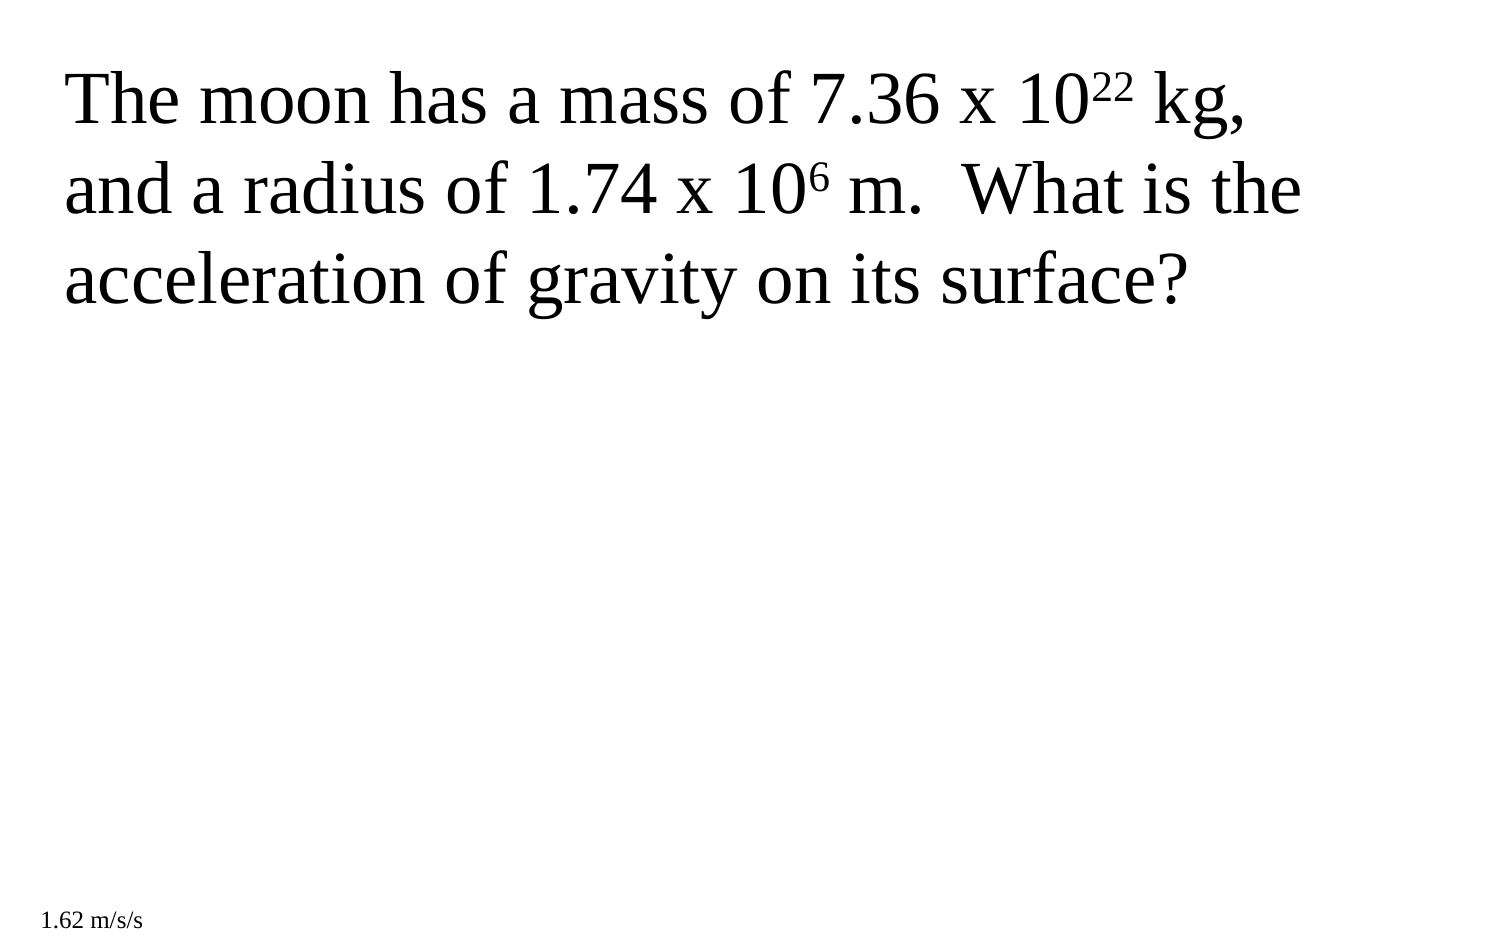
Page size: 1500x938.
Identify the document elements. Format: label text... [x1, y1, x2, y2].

text_box 1.62 m/s/s [25, 895, 159, 938]
text_box The moon has a mass of 7.36 x 1022 kg, and a radius of 1.74 x 106 m. What is the acceleration of gravity on its surface? [50, 41, 1378, 327]
